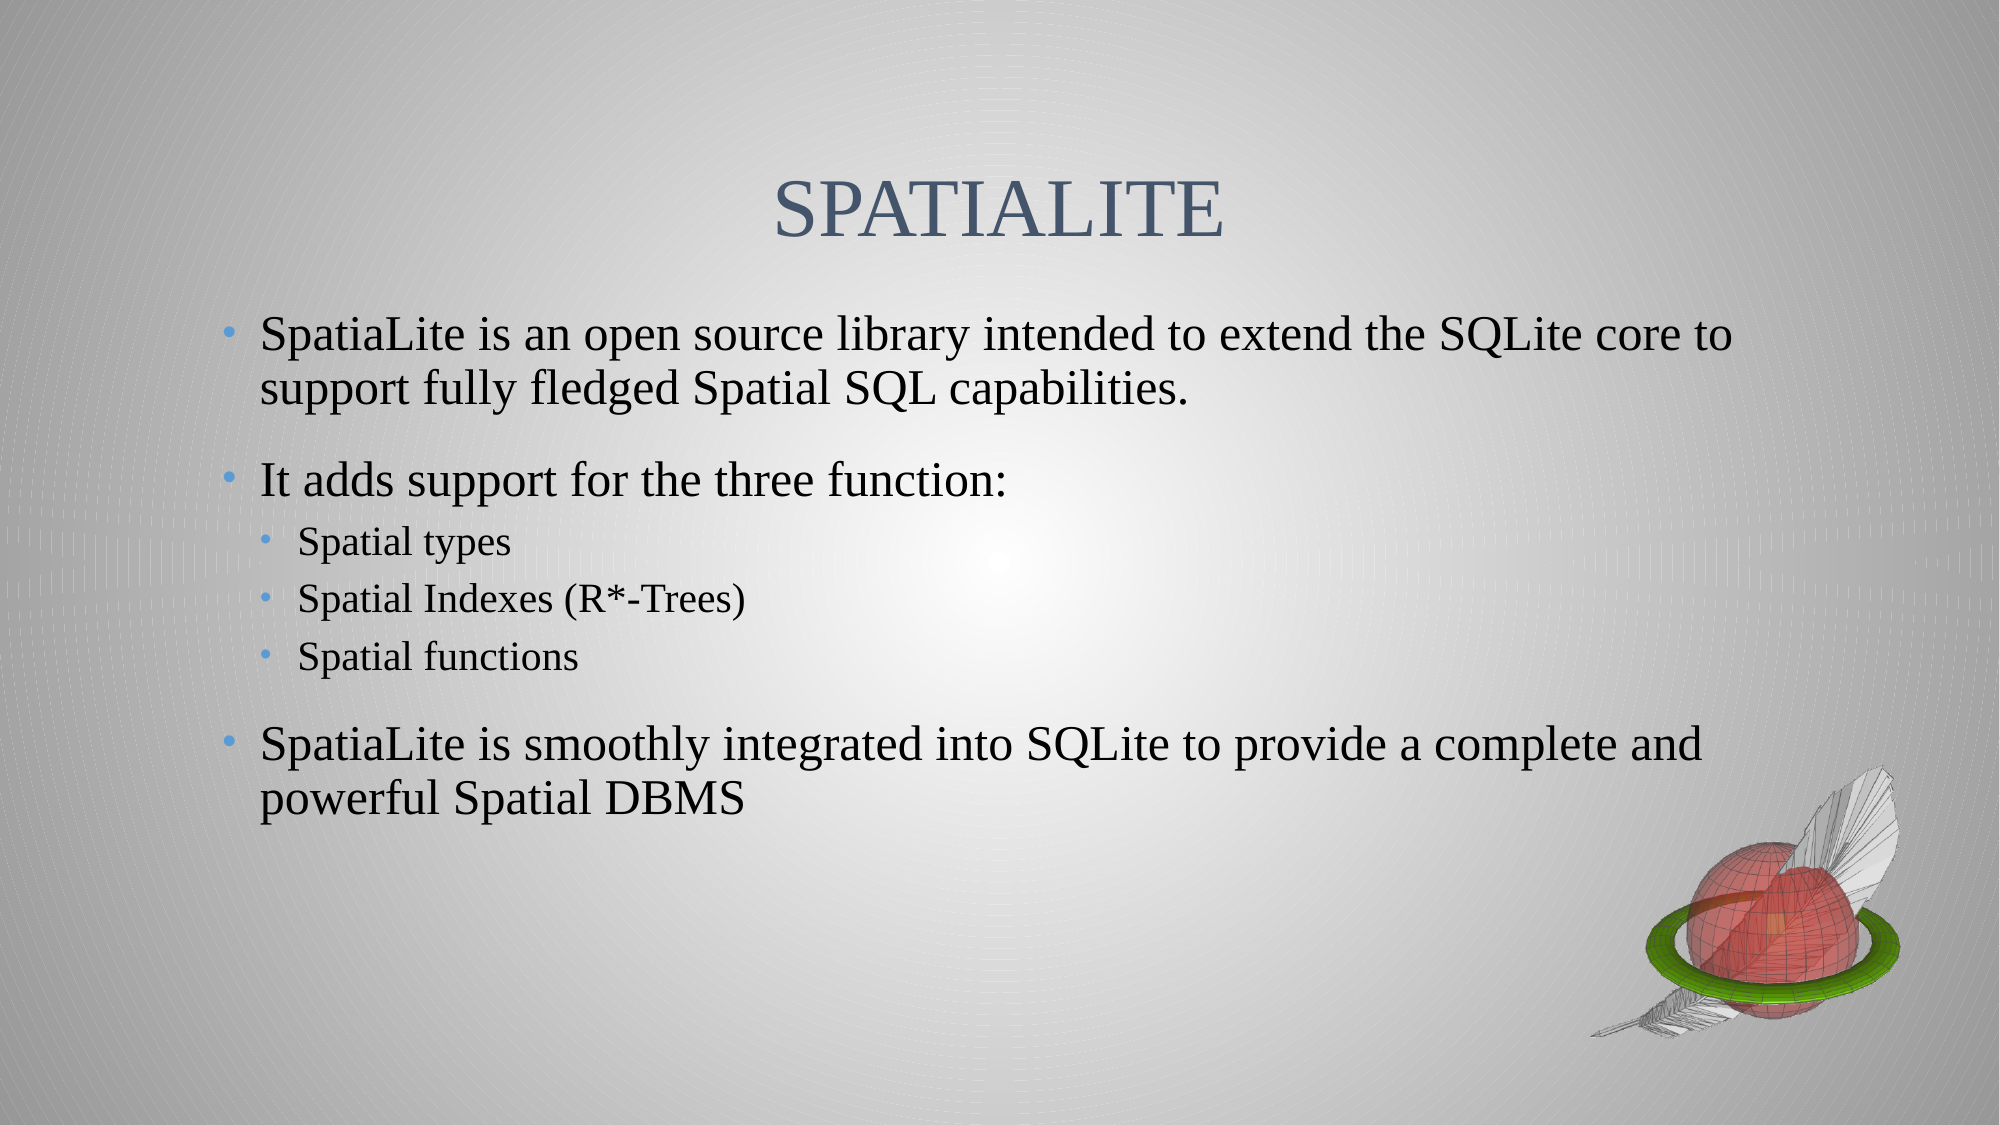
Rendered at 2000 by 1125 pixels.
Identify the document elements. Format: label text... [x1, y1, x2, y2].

list SpatiaLite is an open source library intended to extend the SQLite core to support fully fledged Spatial SQL capabilities. It adds support for the three function: Spatial types Spatial Indexes (R*-Trees) Spatial functions SpatiaLite is smoothly integrated into SQLite to provide a complete and powerful Spatial DBMS [199, 299, 1800, 1013]
title Spatialite [199, 45, 1800, 263]
picture [1586, 762, 1902, 1041]
